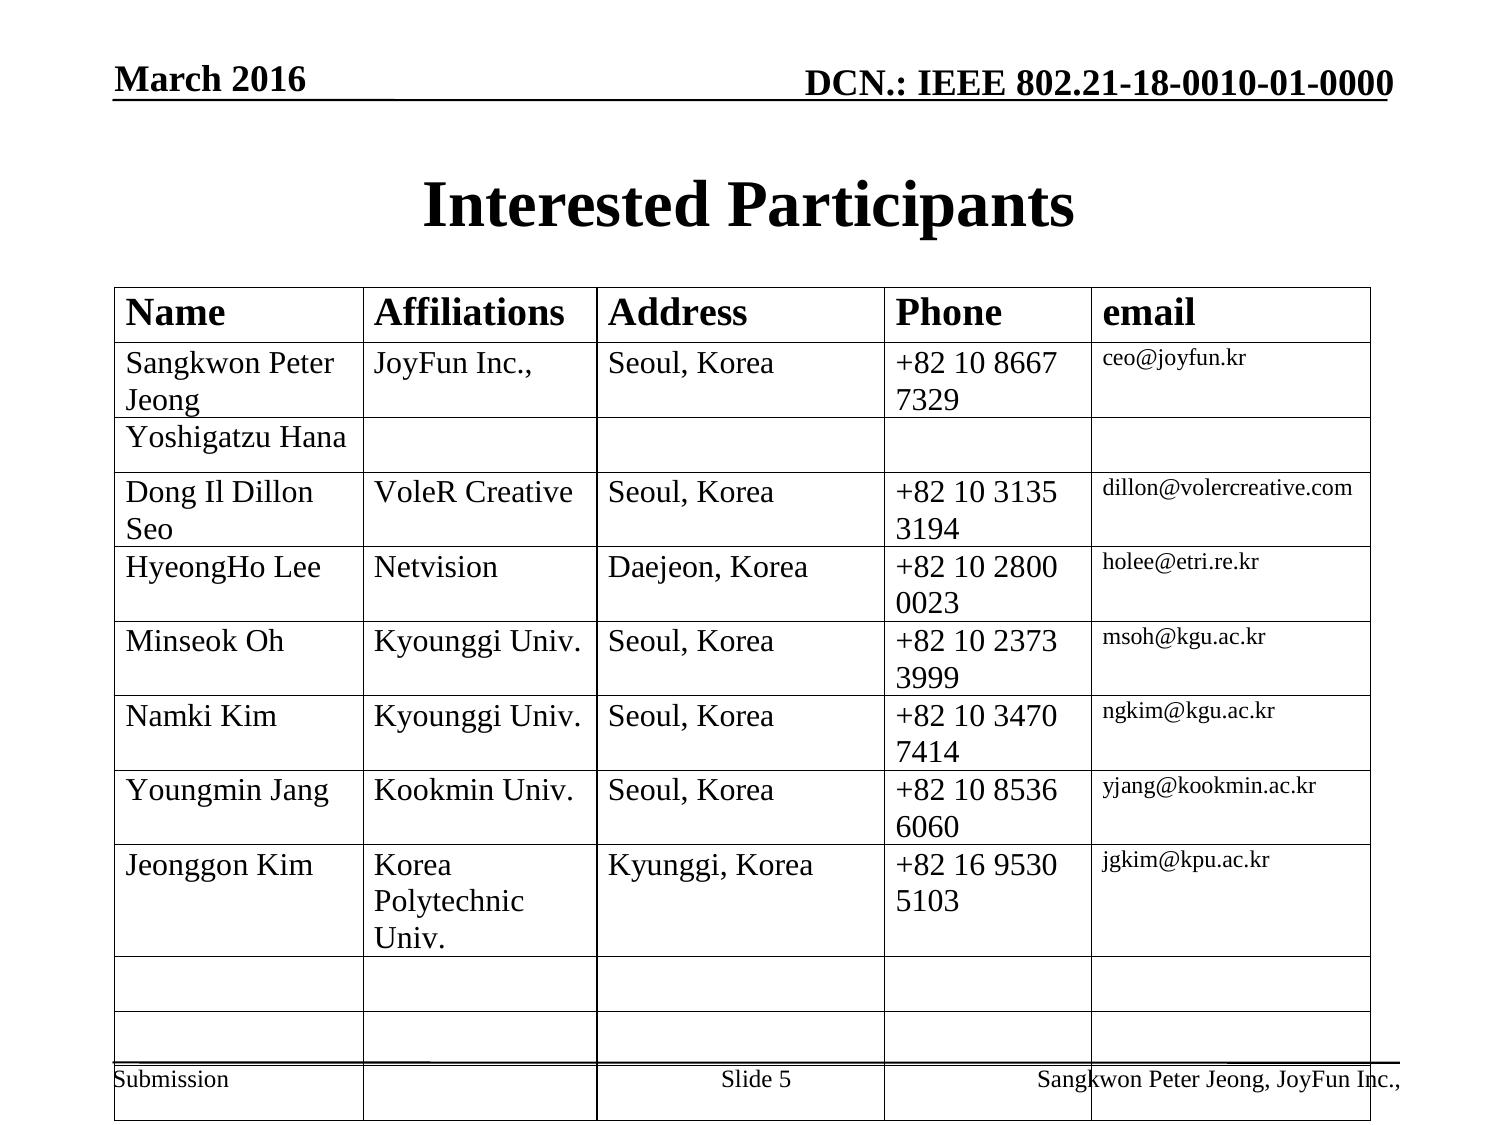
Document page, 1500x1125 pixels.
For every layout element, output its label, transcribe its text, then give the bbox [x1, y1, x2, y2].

title Interested Participants [112, 112, 1388, 285]
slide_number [114, 54, 423, 100]
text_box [99, 287, 1399, 1125]
